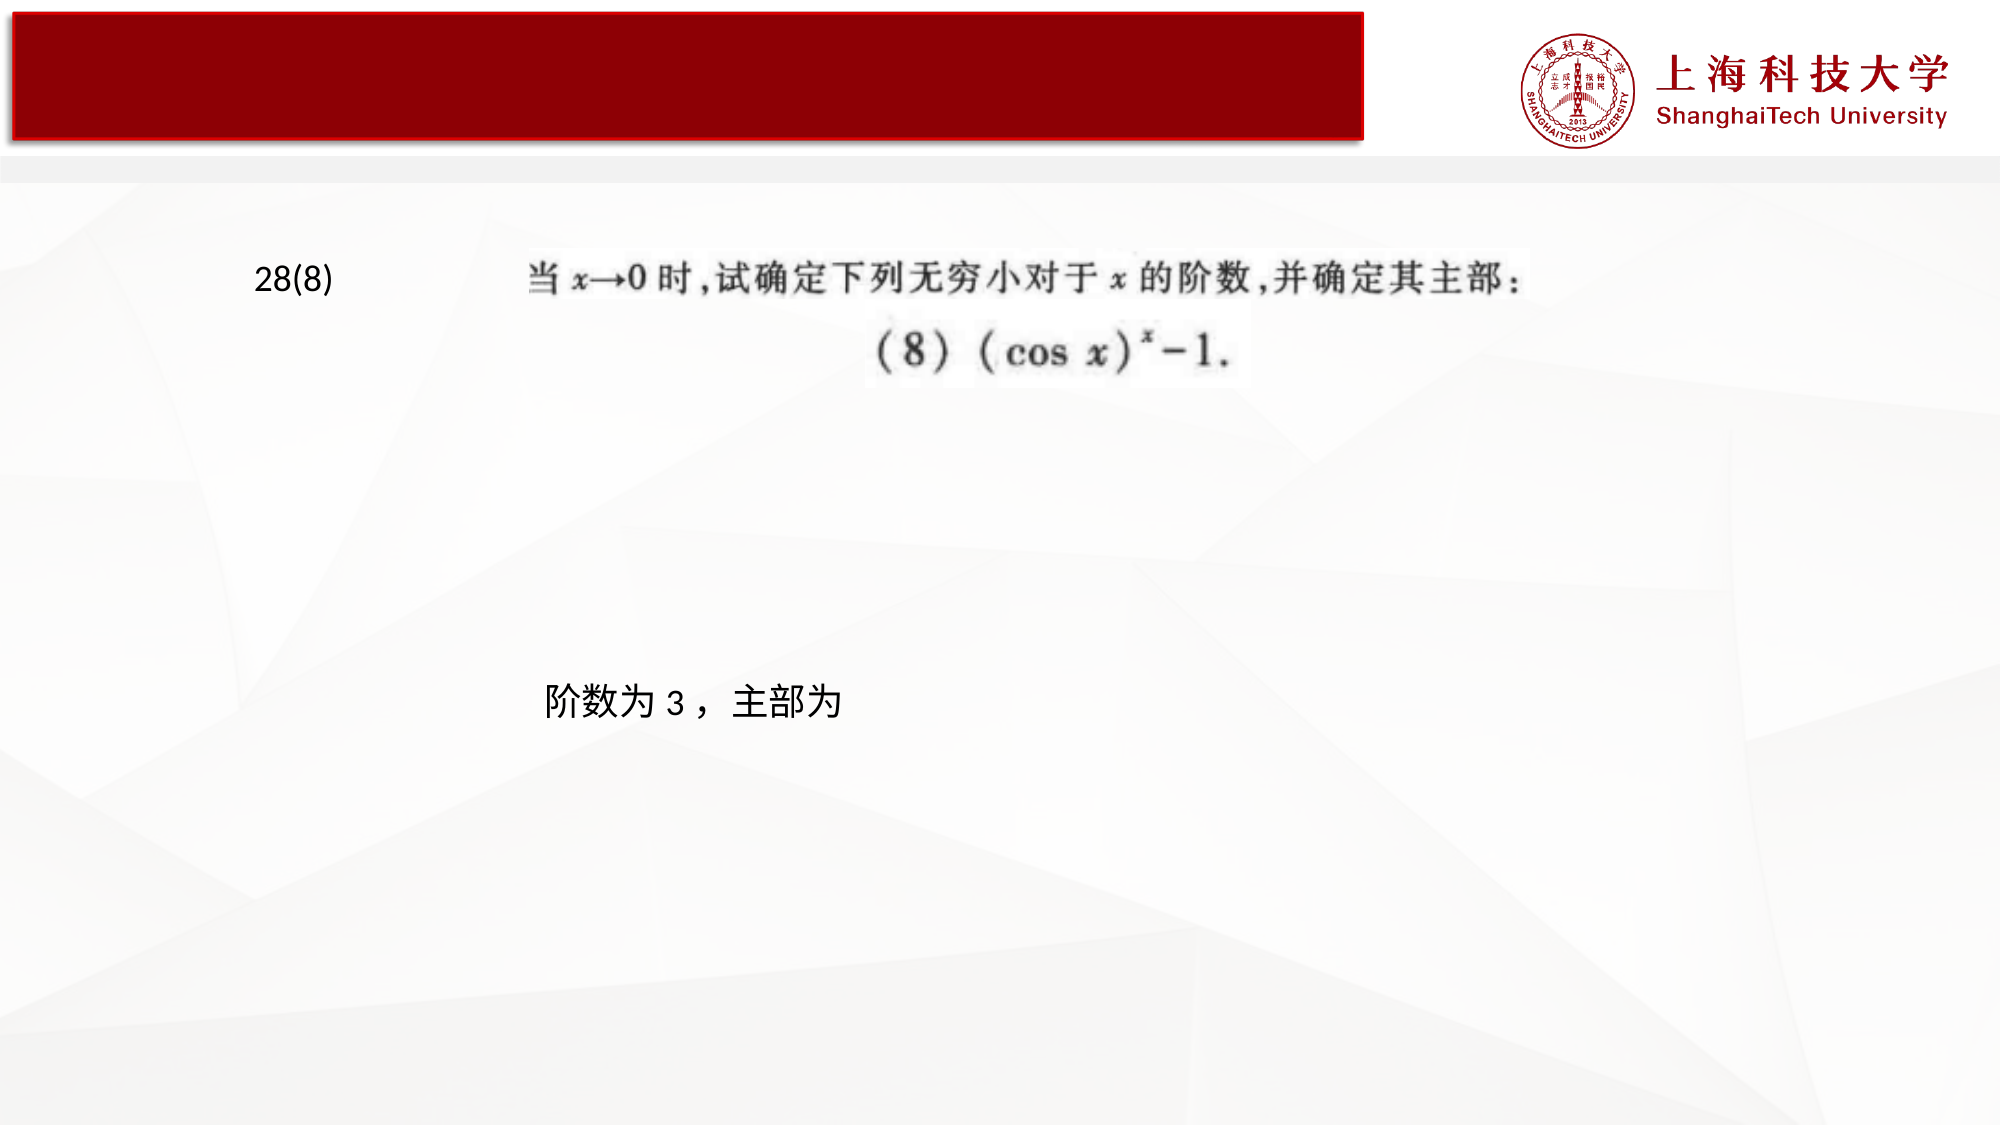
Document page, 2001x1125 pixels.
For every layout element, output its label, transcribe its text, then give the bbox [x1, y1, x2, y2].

picture [1520, 33, 1948, 149]
picture [0, 7, 2000, 183]
picture [529, 248, 1530, 388]
text_box 28(8) [239, 246, 555, 306]
